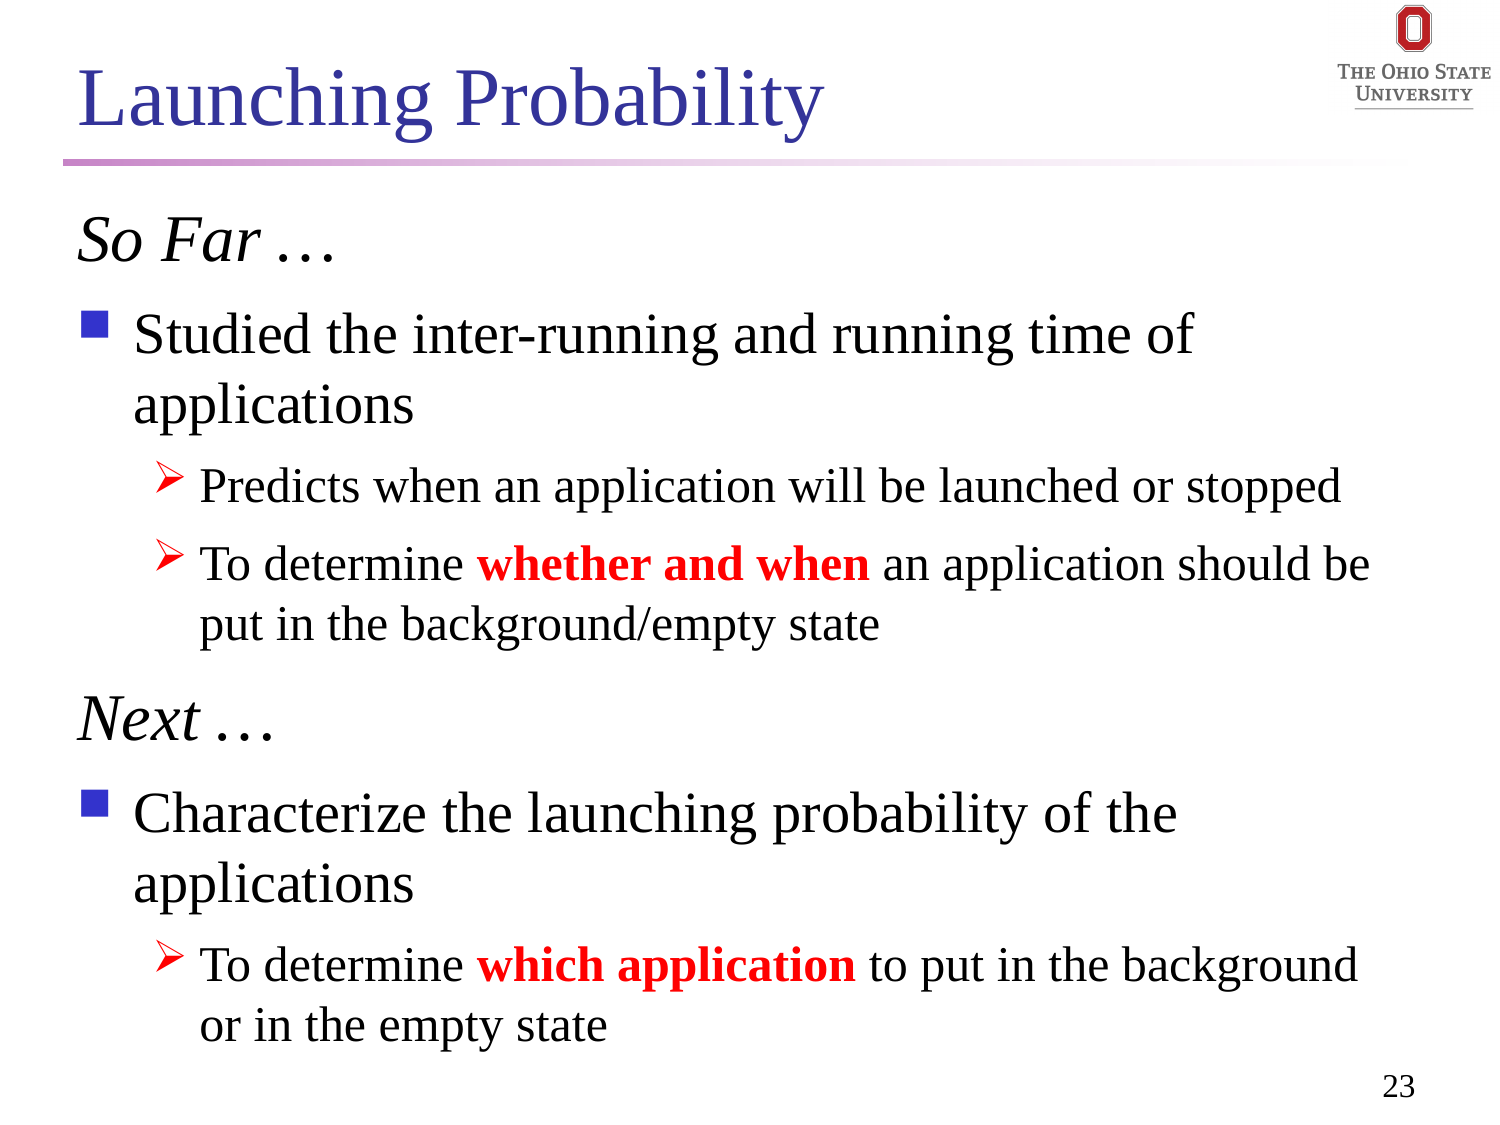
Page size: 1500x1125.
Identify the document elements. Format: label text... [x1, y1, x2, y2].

picture [1328, 0, 1500, 115]
title Launching Probability [62, 12, 1420, 150]
list So Far … Studied the inter-running and running time of applications Predicts when an application will be launched or stopped To determine whether and when an application should be put in the background/empty state Next … Characterize the launching probability of the applications To determine which application to put in the background or in the empty state [62, 187, 1425, 1025]
